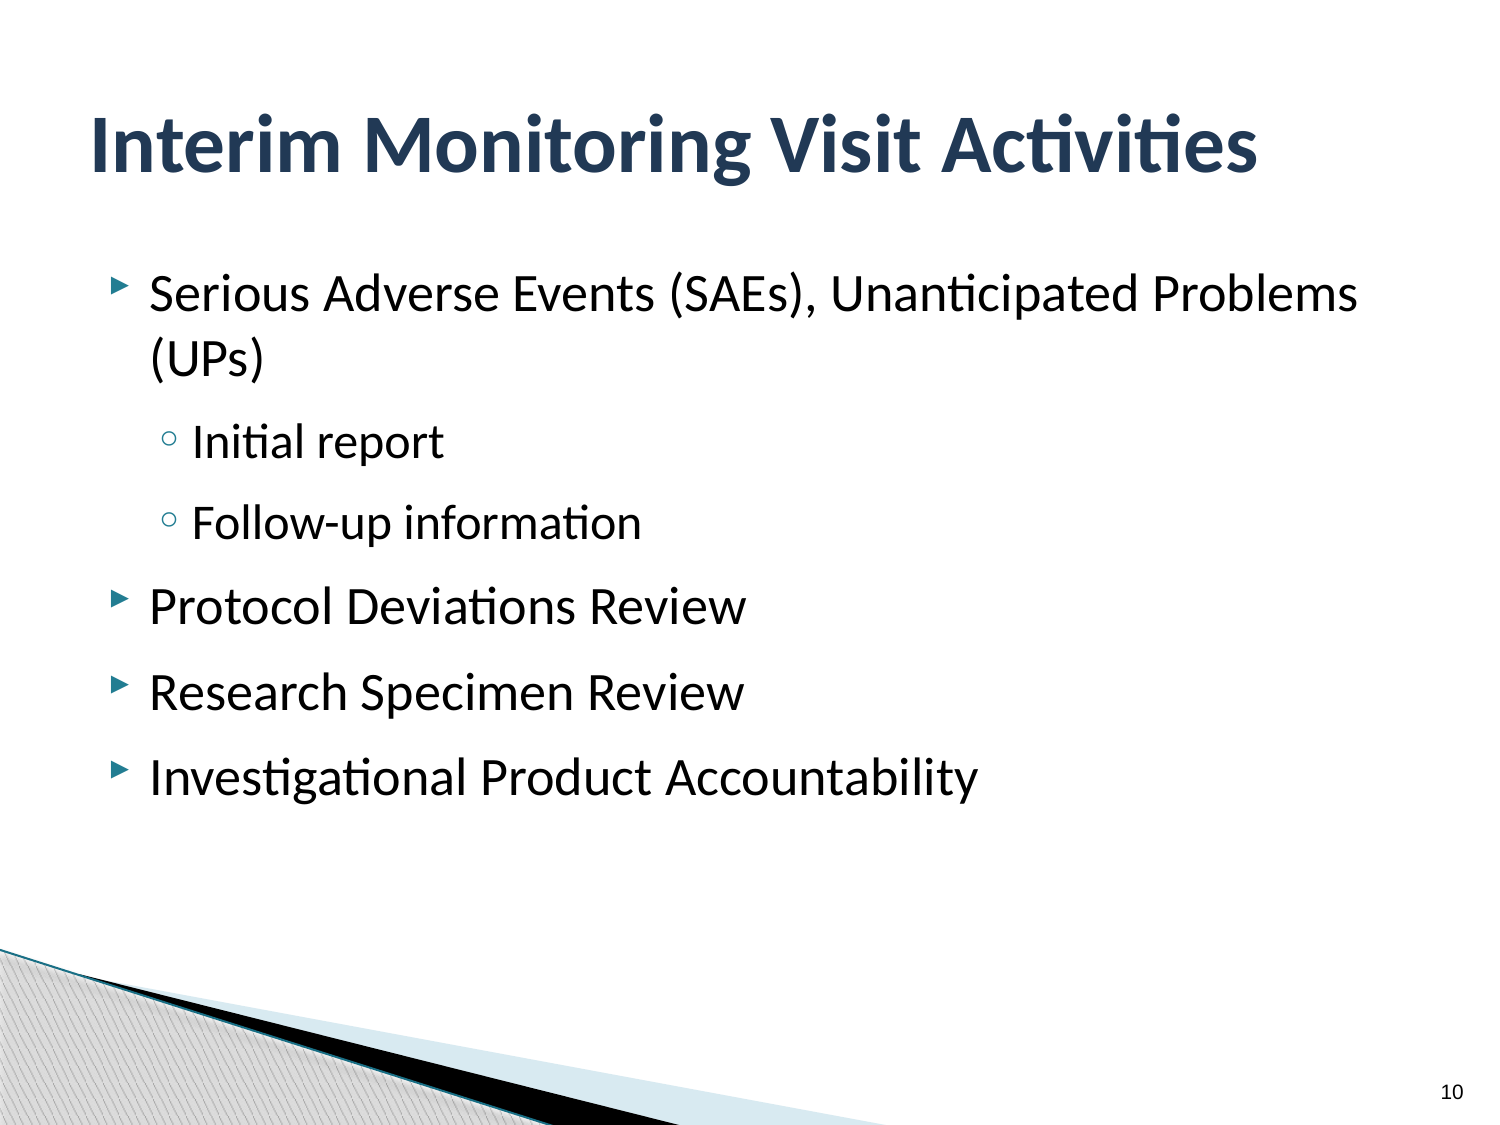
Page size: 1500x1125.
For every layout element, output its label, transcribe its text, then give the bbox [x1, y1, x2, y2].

slide_number 10 [1418, 1051, 1479, 1112]
list Serious Adverse Events (SAEs), Unanticipated Problems (UPs) Initial report Follow-up information Protocol Deviations Review Research Specimen Review Investigational Product Accountability [74, 249, 1426, 994]
title Interim Monitoring Visit Activities [75, 45, 1425, 233]
